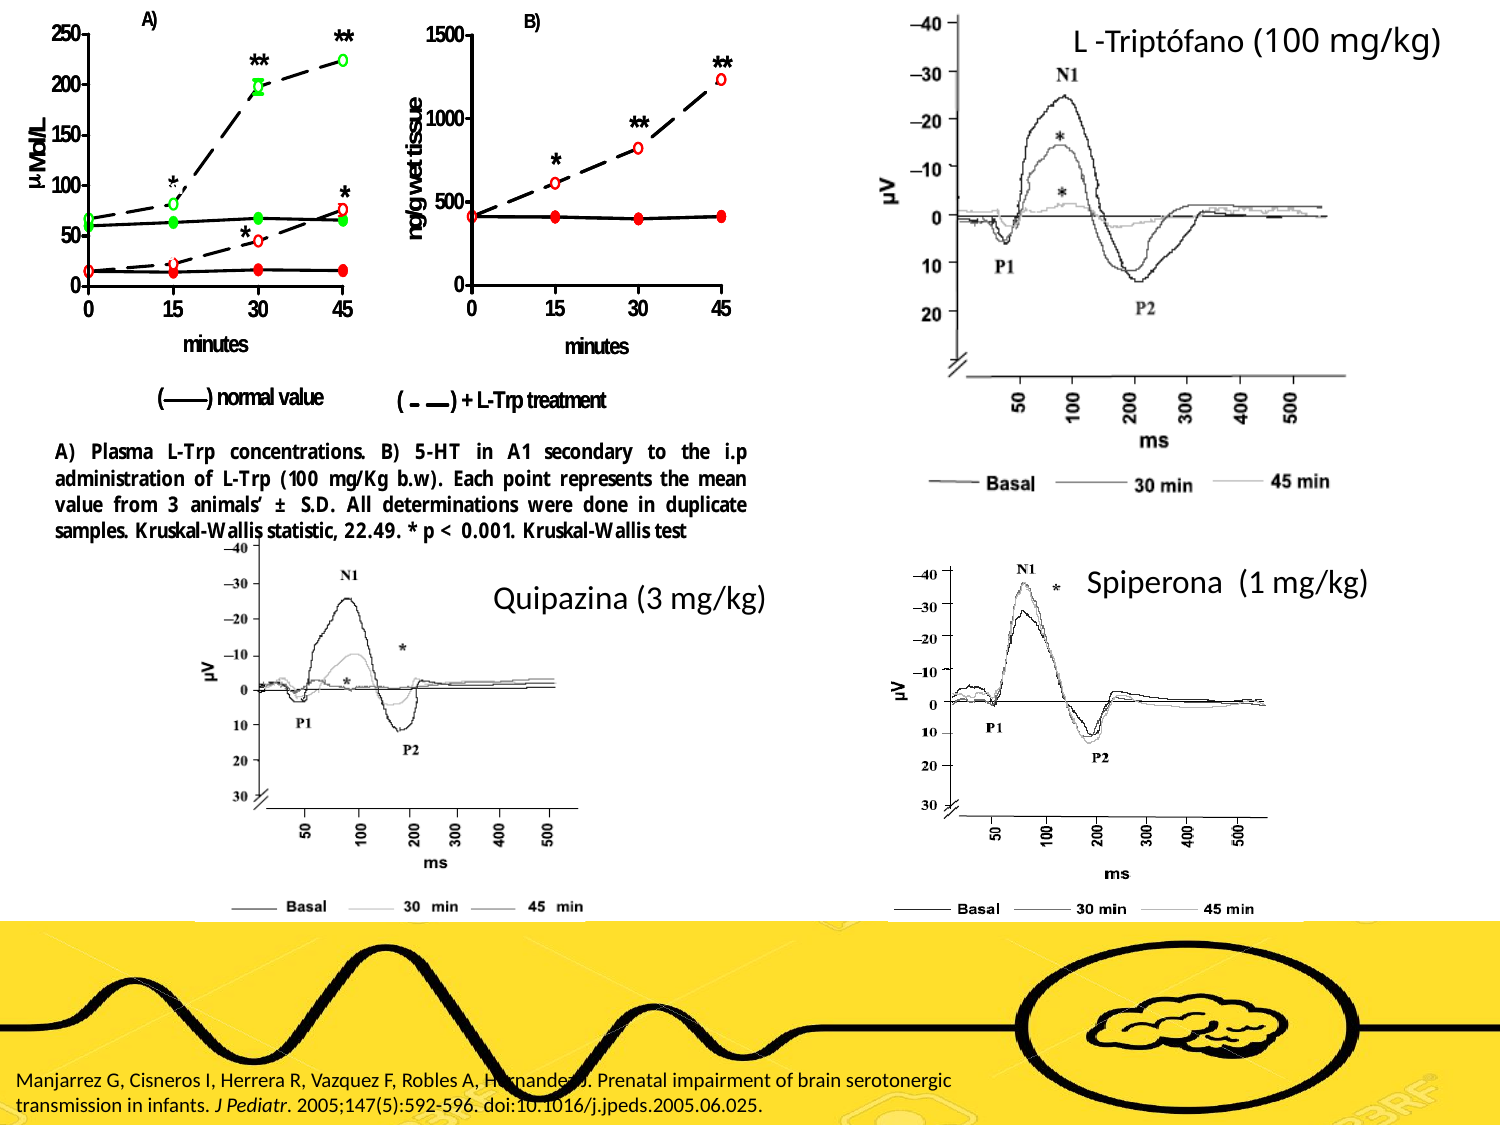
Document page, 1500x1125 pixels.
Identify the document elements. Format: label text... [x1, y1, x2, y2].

picture [0, 0, 1500, 1125]
text_box Spiperona (1 mg/kg) [1307, 553, 1423, 608]
text_box L -Triptófano (100 mg/kg) [1364, 11, 1468, 67]
text_box Quipazina (3 mg/kg) [591, 568, 821, 624]
picture [875, 9, 1360, 496]
